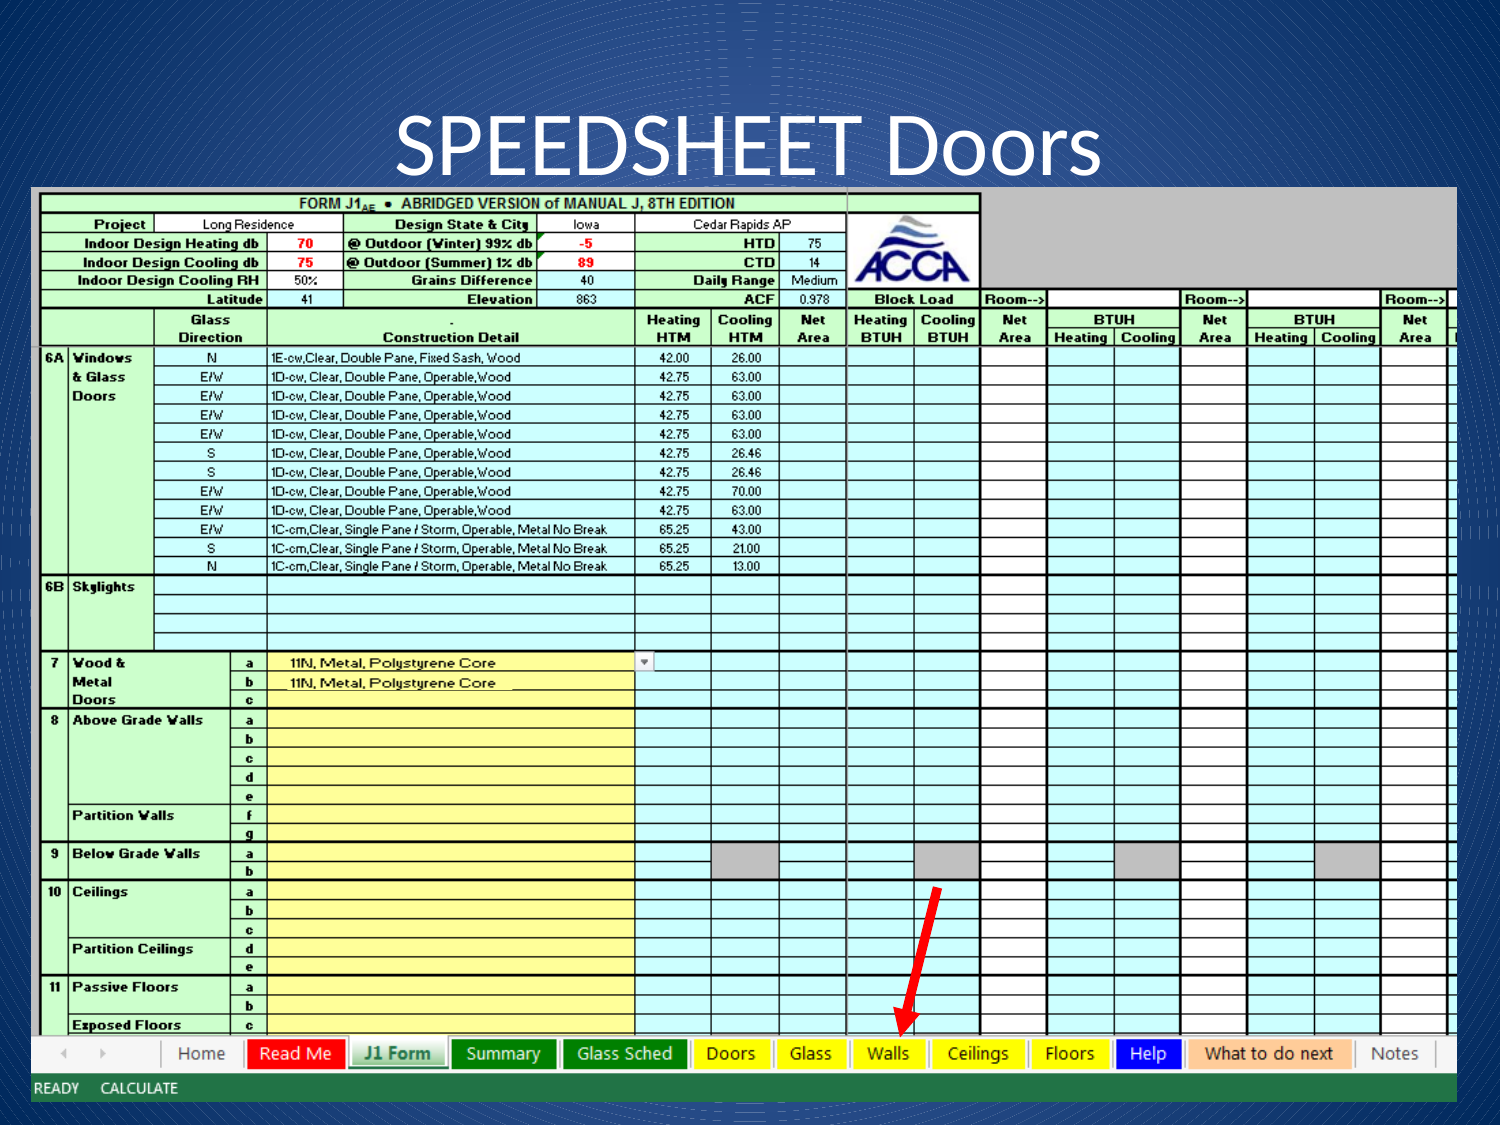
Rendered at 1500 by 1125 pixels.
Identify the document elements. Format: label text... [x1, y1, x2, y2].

title SPEEDSHEET Doors [75, 45, 1425, 185]
picture [30, 187, 1457, 1103]
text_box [899, 887, 938, 1038]
